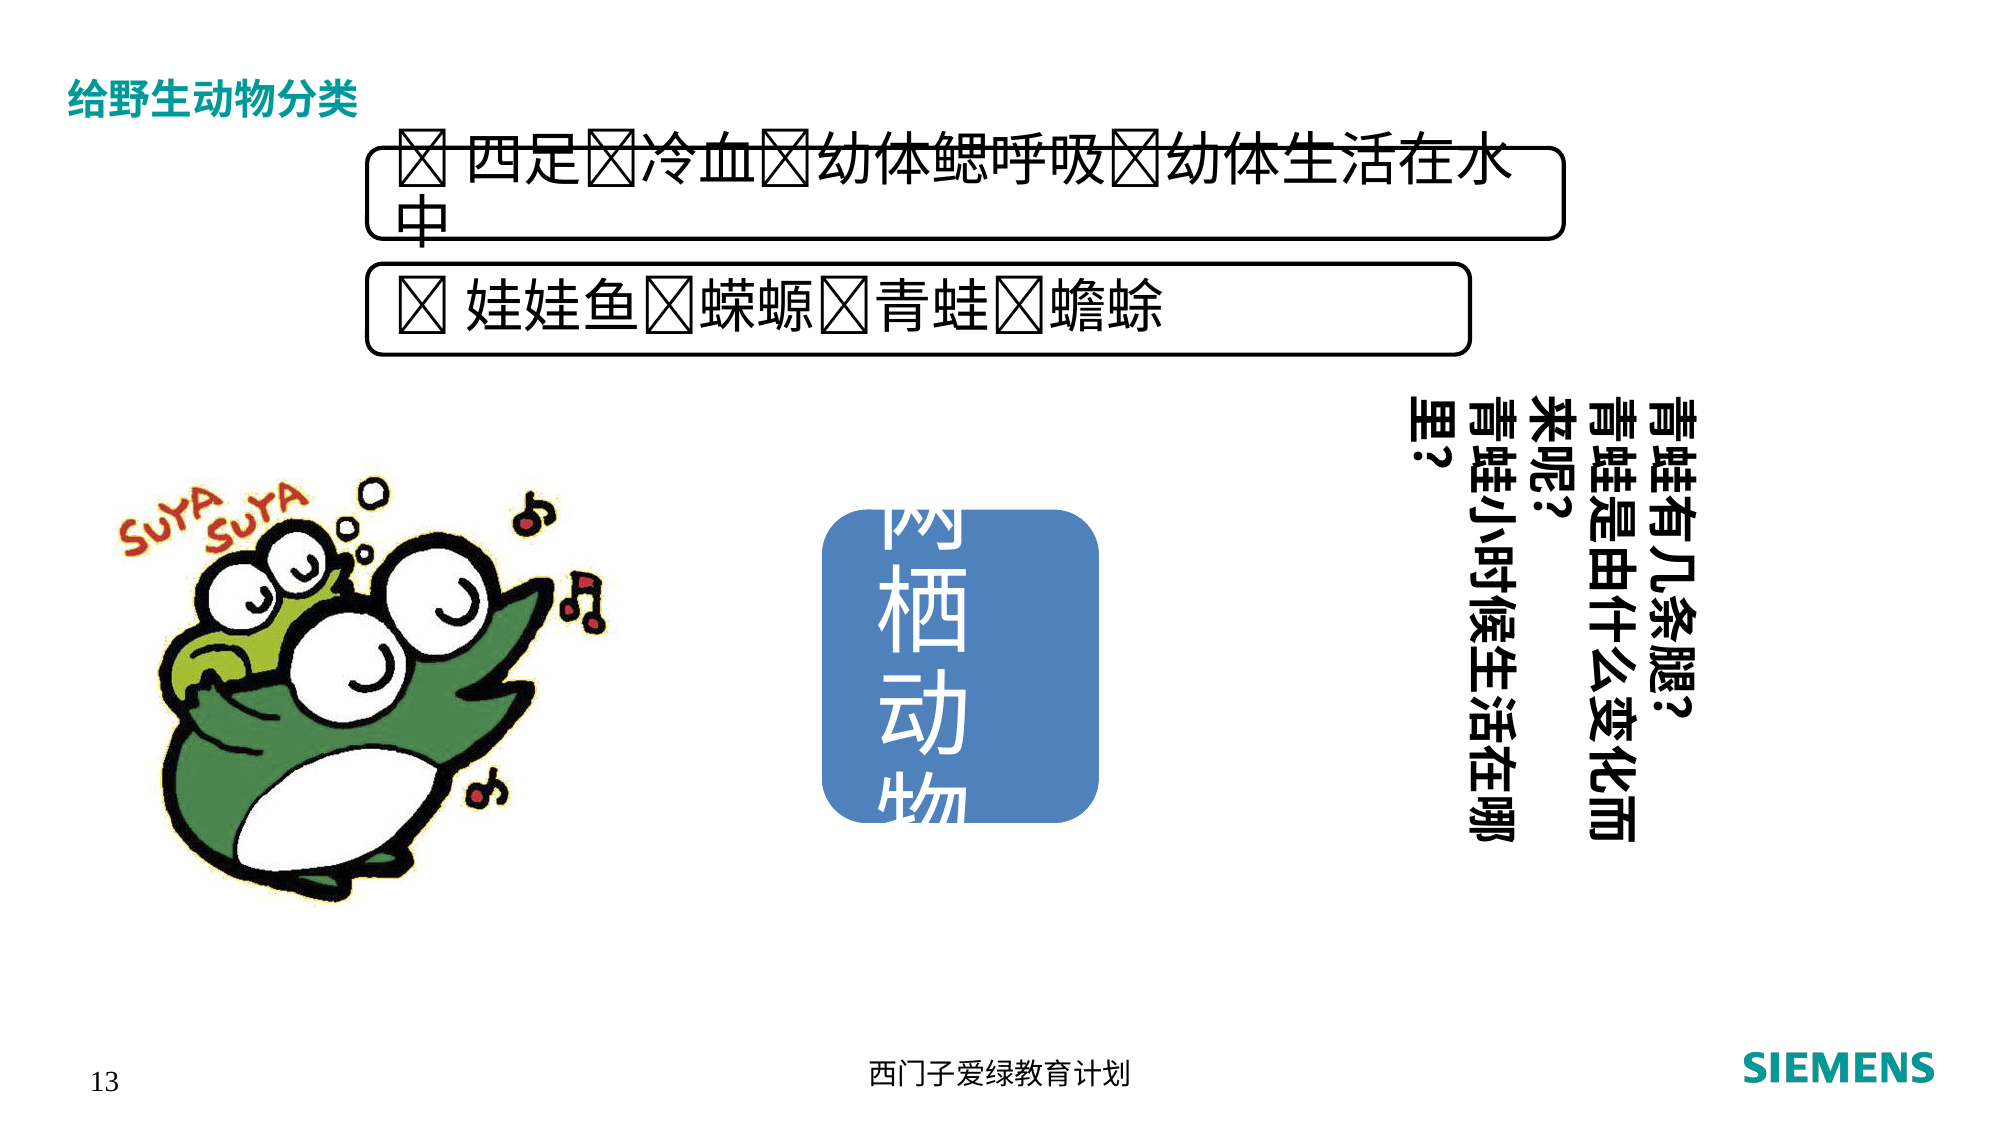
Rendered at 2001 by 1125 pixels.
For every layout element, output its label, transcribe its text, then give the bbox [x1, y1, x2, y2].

footer 西门子爱绿教育计划 [662, 1042, 1338, 1103]
picture [1744, 1052, 1934, 1083]
text_box 青蛙有几条腿？ 青蛙是由什么变化而来呢？ 青蛙小时候生活在哪里？ [1257, 379, 1712, 890]
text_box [367, 263, 1470, 355]
title 给野生动物分类 [67, 78, 1686, 173]
picture [115, 461, 620, 907]
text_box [367, 147, 1564, 239]
slide_number [67, 1035, 174, 1125]
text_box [819, 507, 1101, 954]
